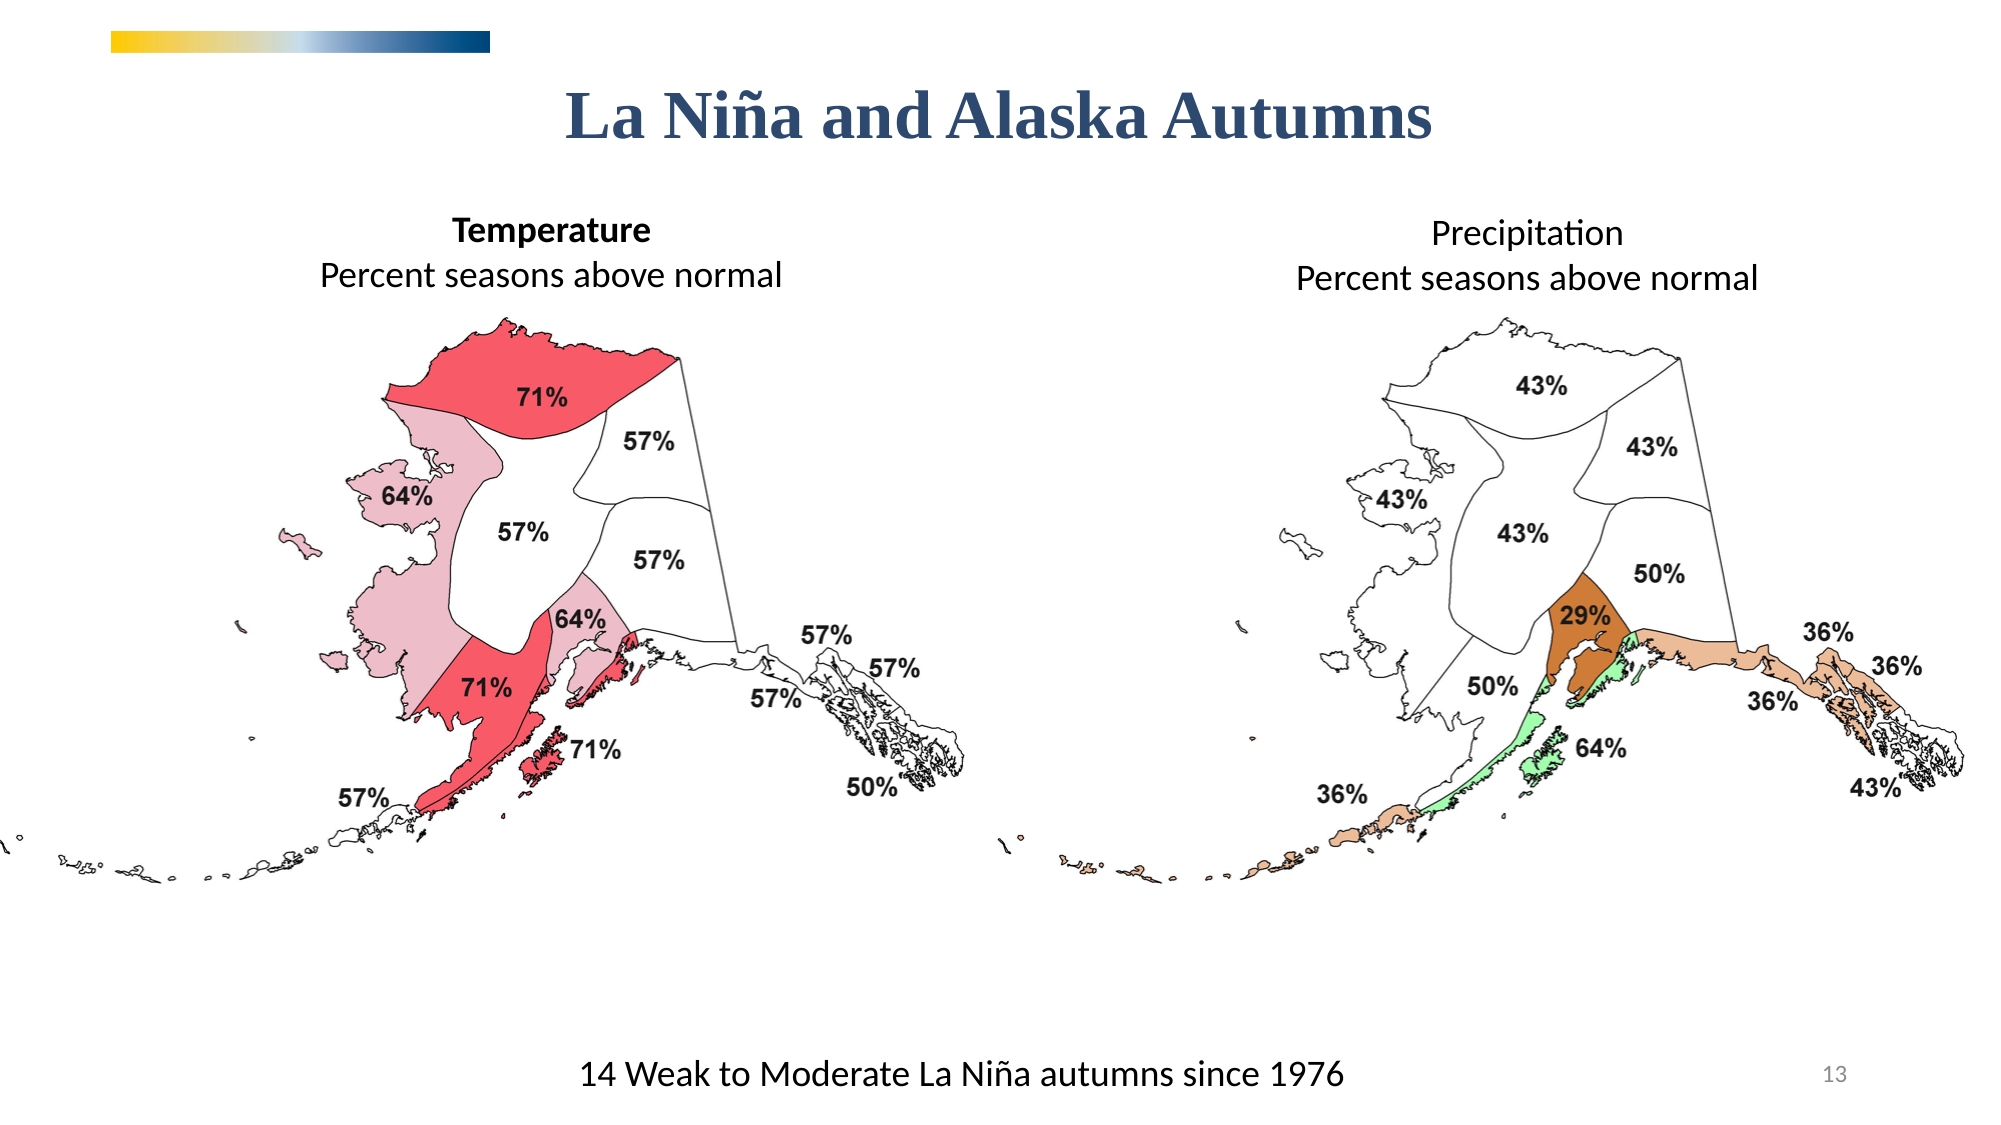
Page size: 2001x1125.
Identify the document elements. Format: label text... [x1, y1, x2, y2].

text_box 14 Weak to Moderate La Niña autumns since 1976 [563, 1041, 1564, 1102]
picture [111, 31, 490, 53]
text_box Temperature Percent seasons above normal [305, 197, 799, 303]
text_box Precipitation Percent seasons above normal [1281, 200, 1775, 306]
title La Niña and Alaska Autumns [137, 72, 1863, 290]
slide_number 13 [1412, 1042, 1863, 1103]
picture [0, 309, 2000, 961]
